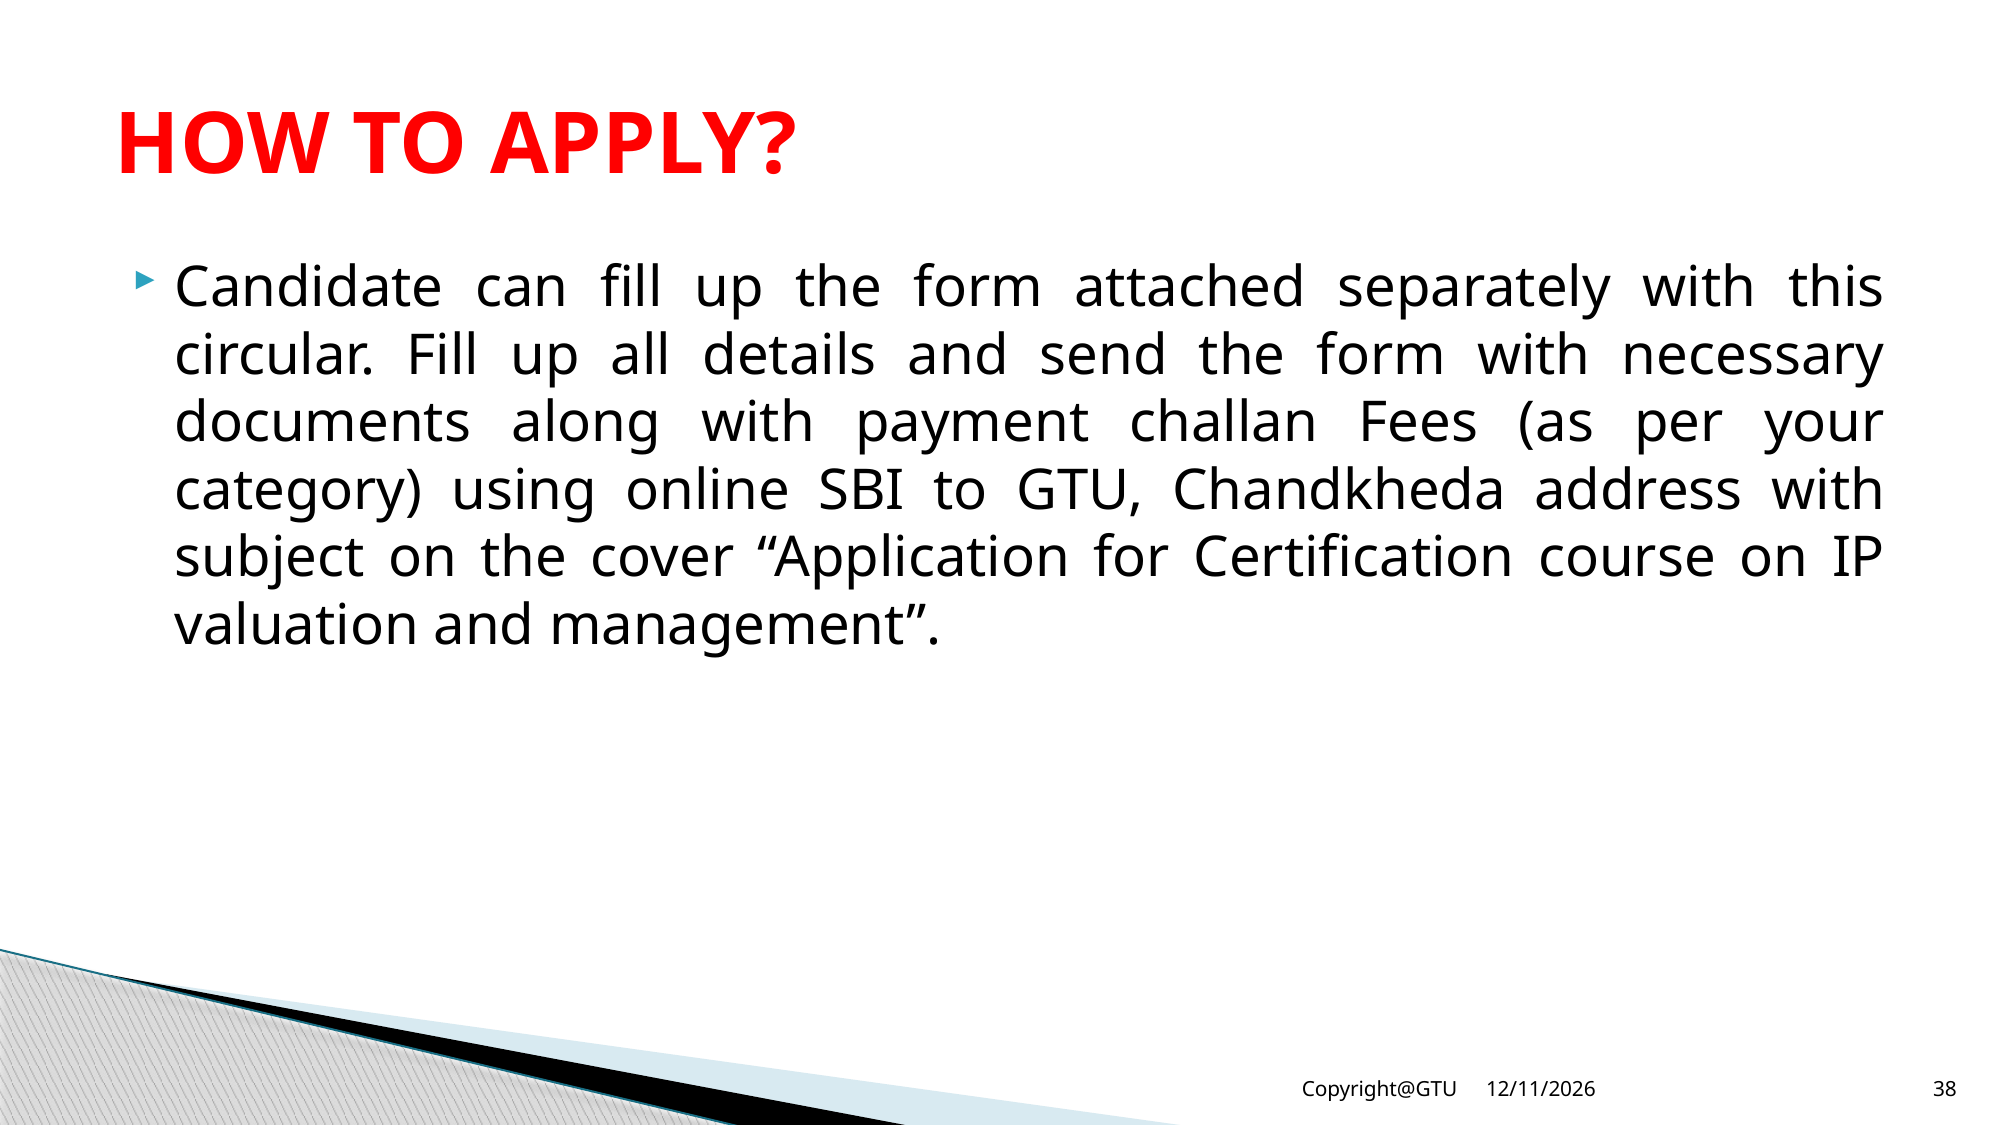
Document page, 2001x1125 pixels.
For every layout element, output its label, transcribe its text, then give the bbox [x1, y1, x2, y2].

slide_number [1473, 1051, 1891, 1112]
slide_number 38 [1891, 1051, 1972, 1112]
list Candidate can fill up the form attached separately with this circular. Fill up all details and send the form with necessary documents along with payment challan Fees (as per your category) using online SBI to GTU, Chandkheda address with subject on the cover “Application for Certification course on IP valuation and management”. [99, 243, 1900, 986]
title HOW TO APPLY? [99, 45, 1900, 233]
footer Copyright@GTU [957, 1051, 1473, 1112]
